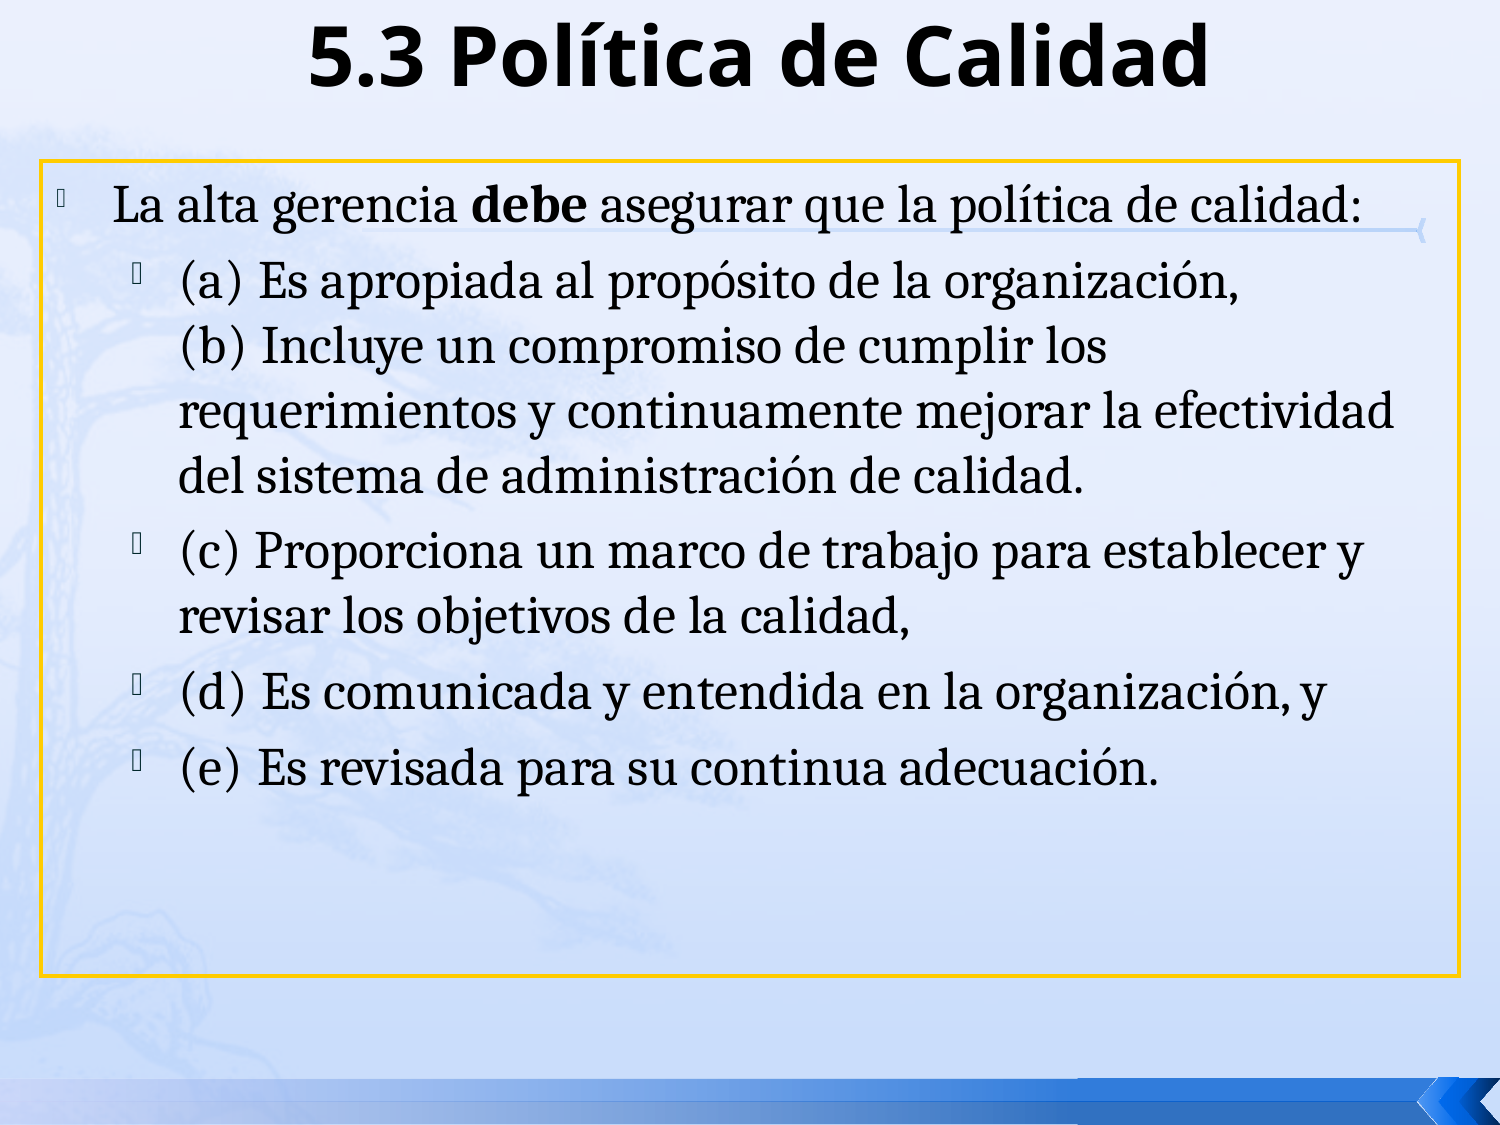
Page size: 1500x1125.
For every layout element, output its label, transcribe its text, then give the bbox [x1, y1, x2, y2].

list La alta gerencia debe asegurar que la política de calidad: (a) Es apropiada al propósito de la organización, (b) Incluye un compromiso de cumplir los requerimientos y continuamente mejorar la efectividad del sistema de administración de calidad. (c) Proporciona un marco de trabajo para establecer y revisar los objetivos de la calidad, (d) Es comunicada y entendida en la organización, y (e) Es revisada para su continua adecuación. [40, 160, 1460, 977]
title 5.3 Política de Calidad [85, 0, 1436, 112]
